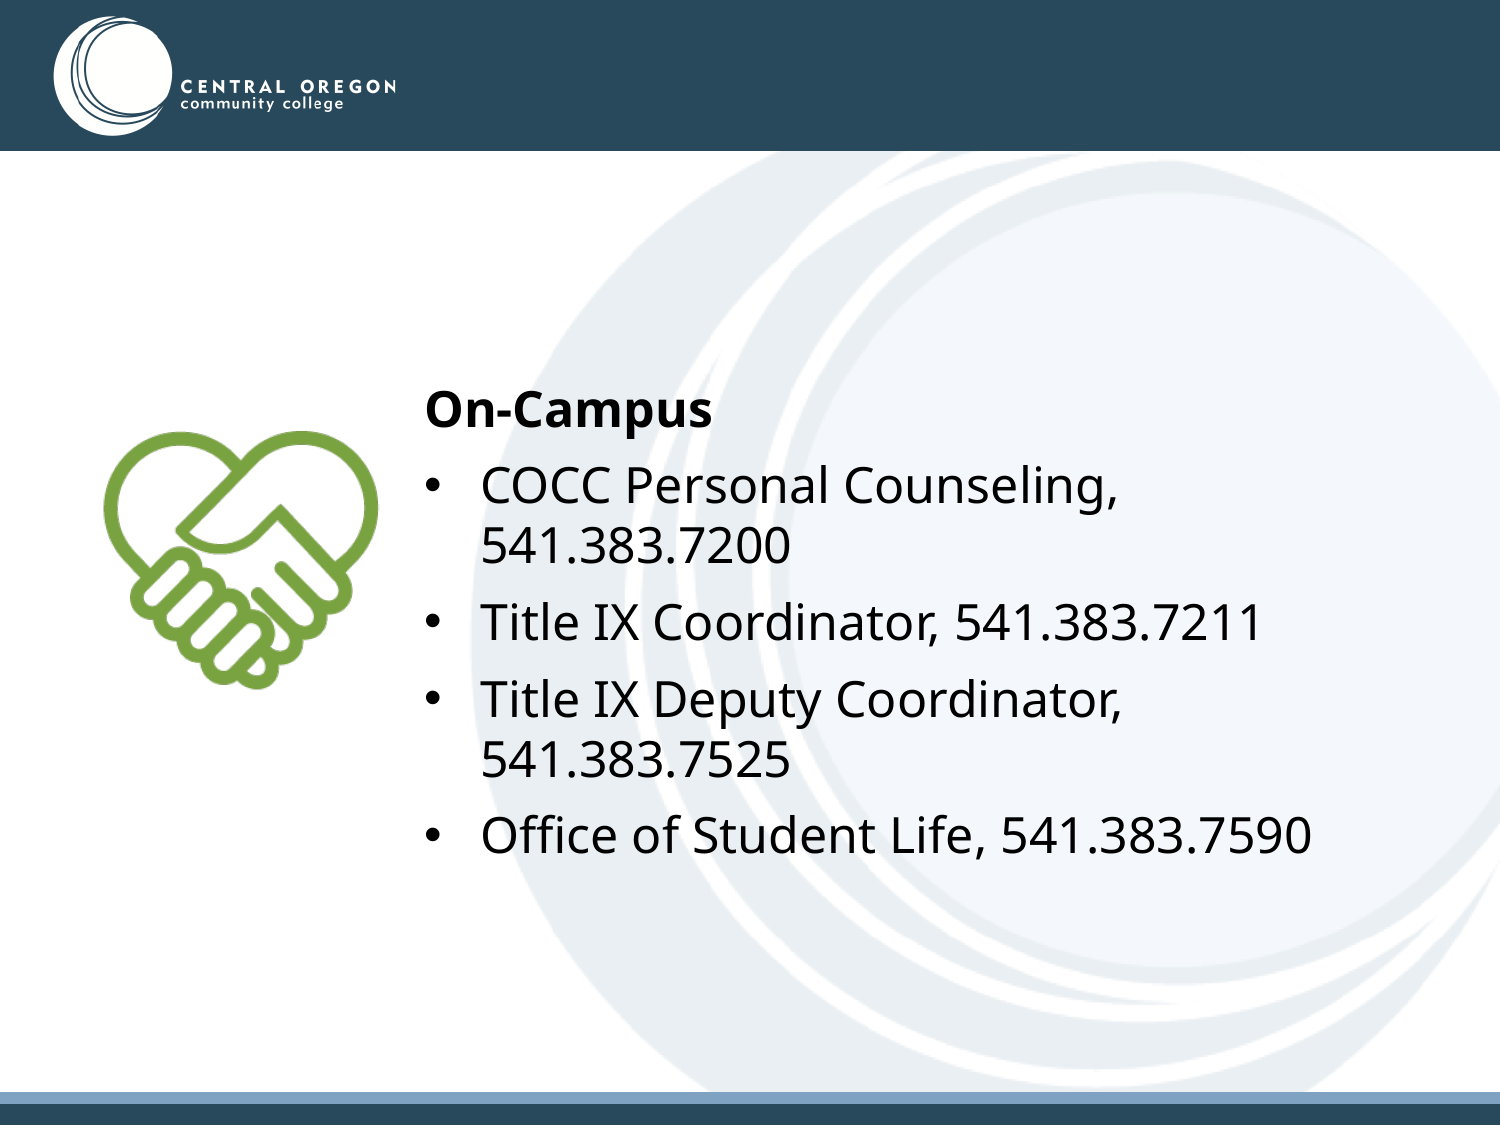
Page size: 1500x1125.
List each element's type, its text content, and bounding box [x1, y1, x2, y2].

text_box On-Campus COCC Personal Counseling, 541.383.7200 Title IX Coordinator, 541.383.7211 Title IX Deputy Coordinator, 541.383.7525 Office of Student Life, 541.383.7590 [409, 369, 1427, 872]
picture [0, 0, 1500, 1125]
